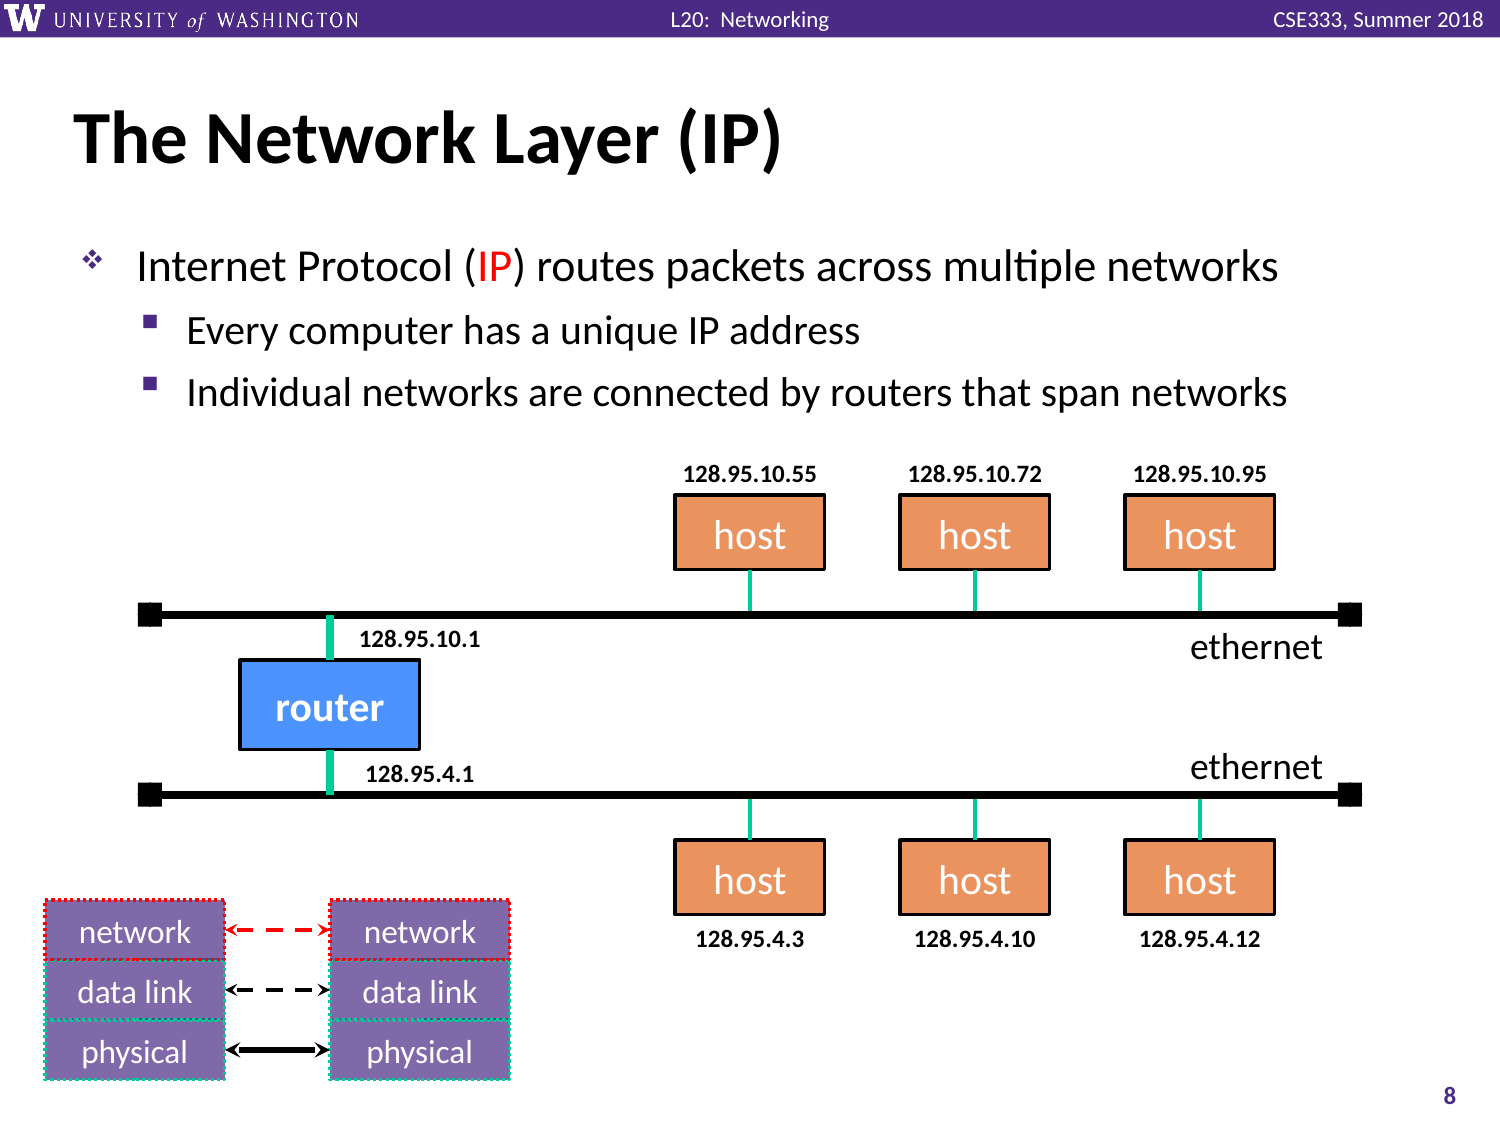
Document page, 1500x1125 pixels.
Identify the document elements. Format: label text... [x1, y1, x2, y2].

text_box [44, 968, 511, 1021]
list Internet Protocol (IP) routes packets across multiple networks Every computer has a unique IP address Individual networks are connected by routers that span networks [64, 223, 1438, 524]
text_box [44, 1026, 511, 1081]
picture [4, 4, 358, 32]
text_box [137, 449, 1363, 676]
text_box router [239, 685, 420, 733]
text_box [44, 899, 511, 961]
title The Network Layer (IP) [58, 71, 1438, 197]
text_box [137, 734, 1363, 961]
slide_number 8 [1400, 1065, 1500, 1125]
